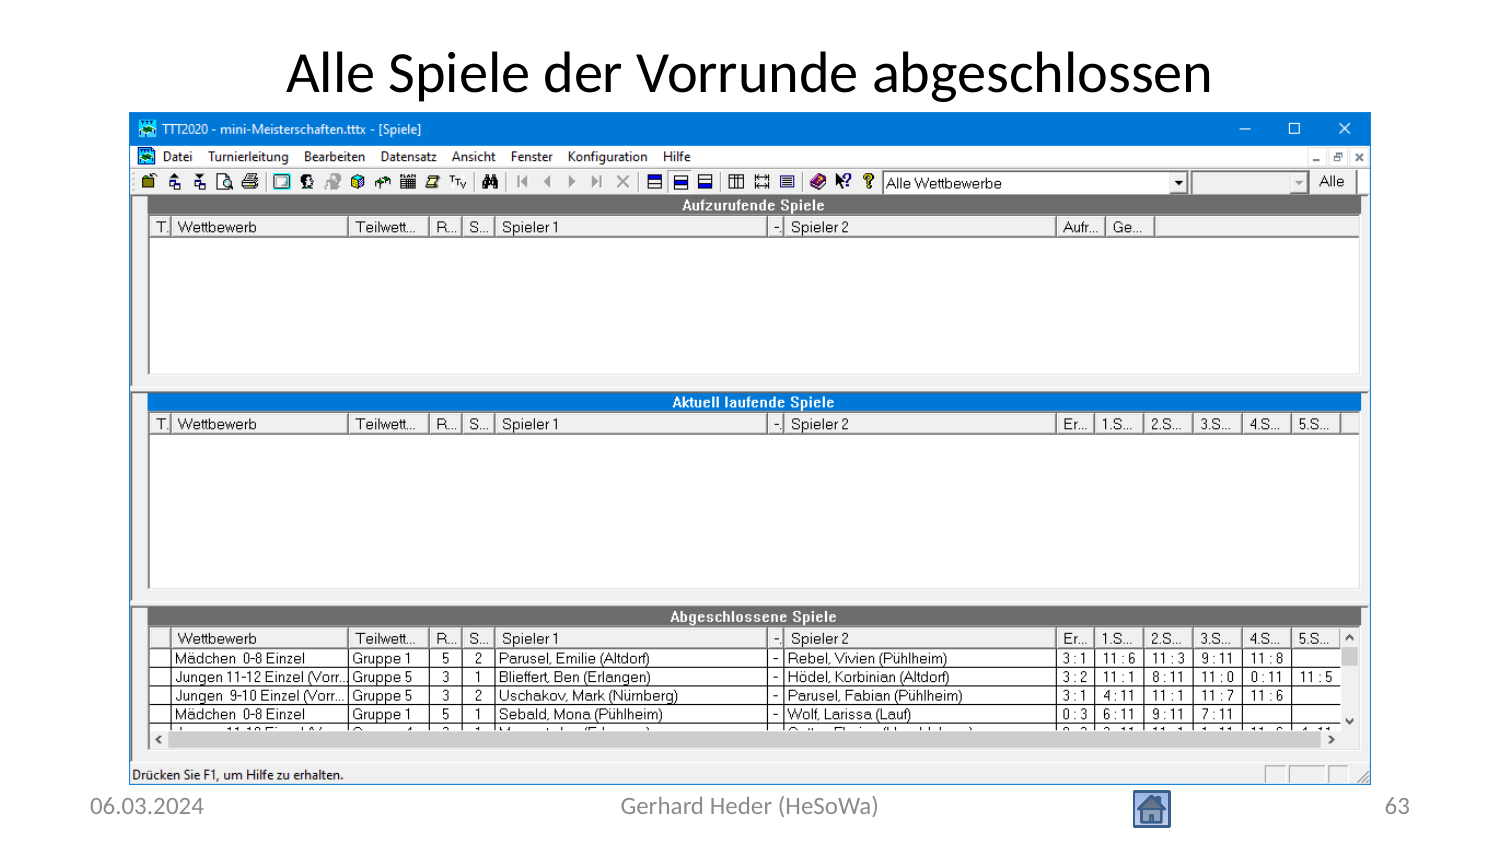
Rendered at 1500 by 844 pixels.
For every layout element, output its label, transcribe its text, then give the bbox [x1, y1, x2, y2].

title Alle Spiele der Vorrunde abgeschlossen [74, 33, 1426, 106]
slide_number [75, 782, 425, 827]
footer Gerhard Heder (HeSoWa) [512, 794, 988, 827]
slide_number 63 [1074, 782, 1425, 827]
picture [129, 111, 1371, 785]
